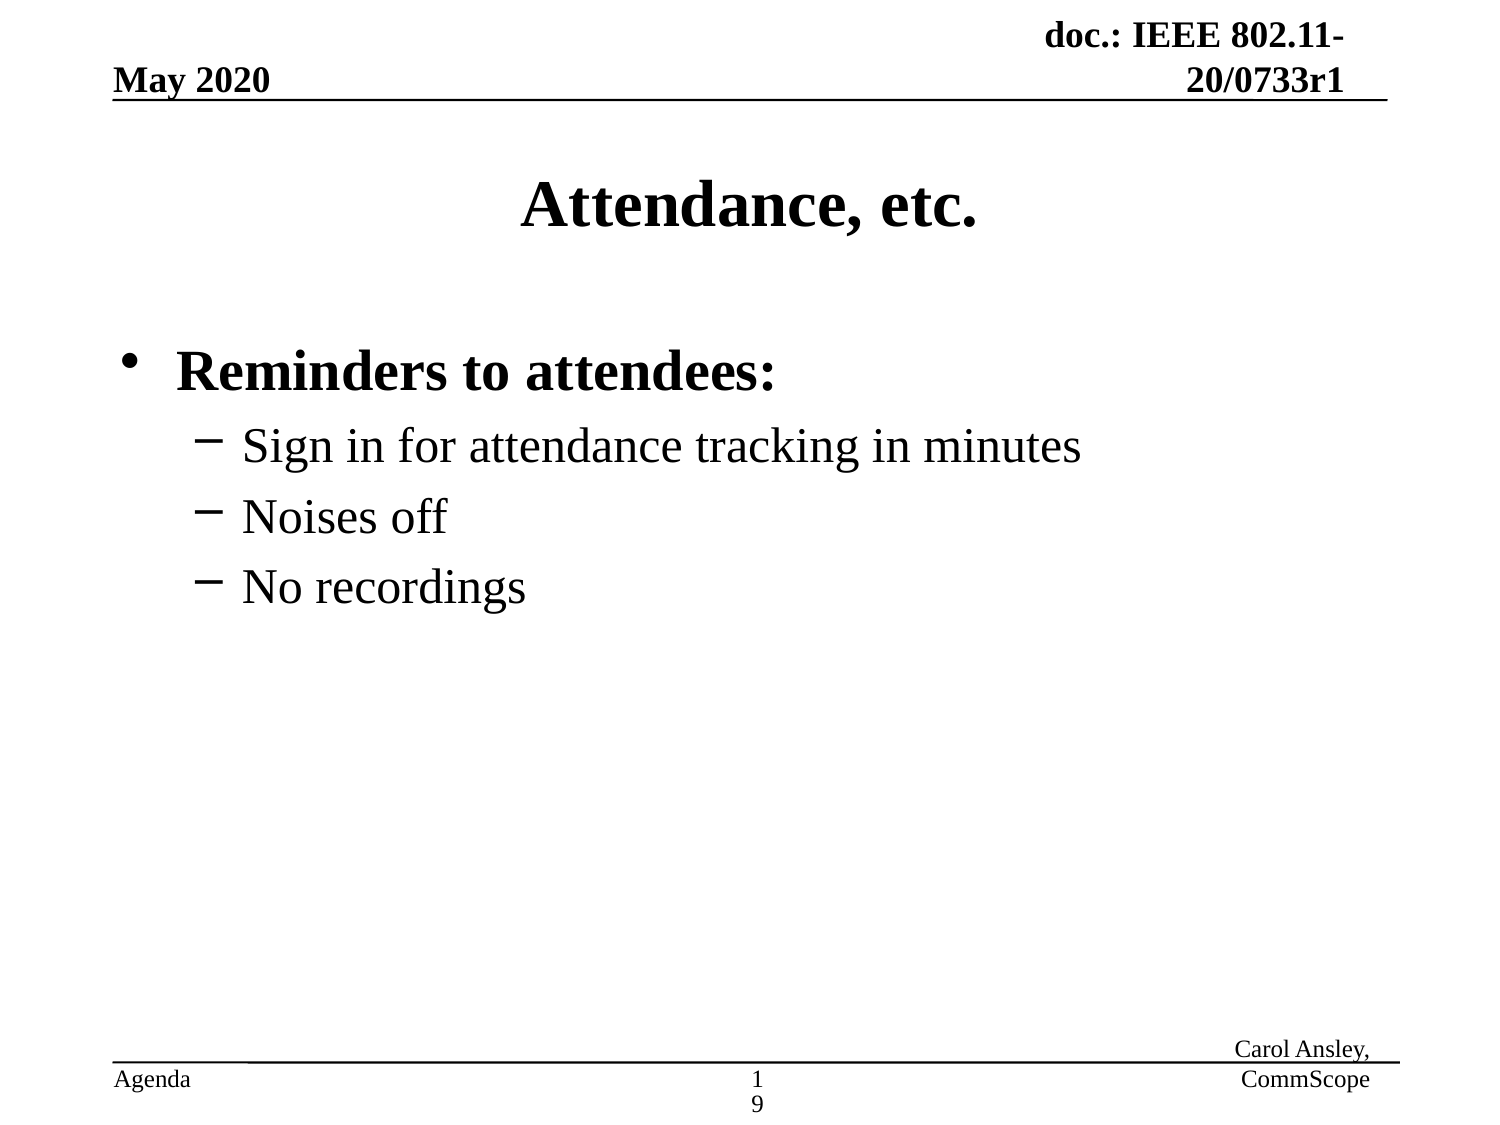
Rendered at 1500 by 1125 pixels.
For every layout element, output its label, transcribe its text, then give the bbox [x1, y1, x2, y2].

slide_number 19 [750, 1061, 773, 1094]
title Attendance, etc. [111, 111, 1388, 288]
list Reminders to attendees: Sign in for attendance tracking in minutes Noises off No recordings [111, 324, 1388, 1001]
